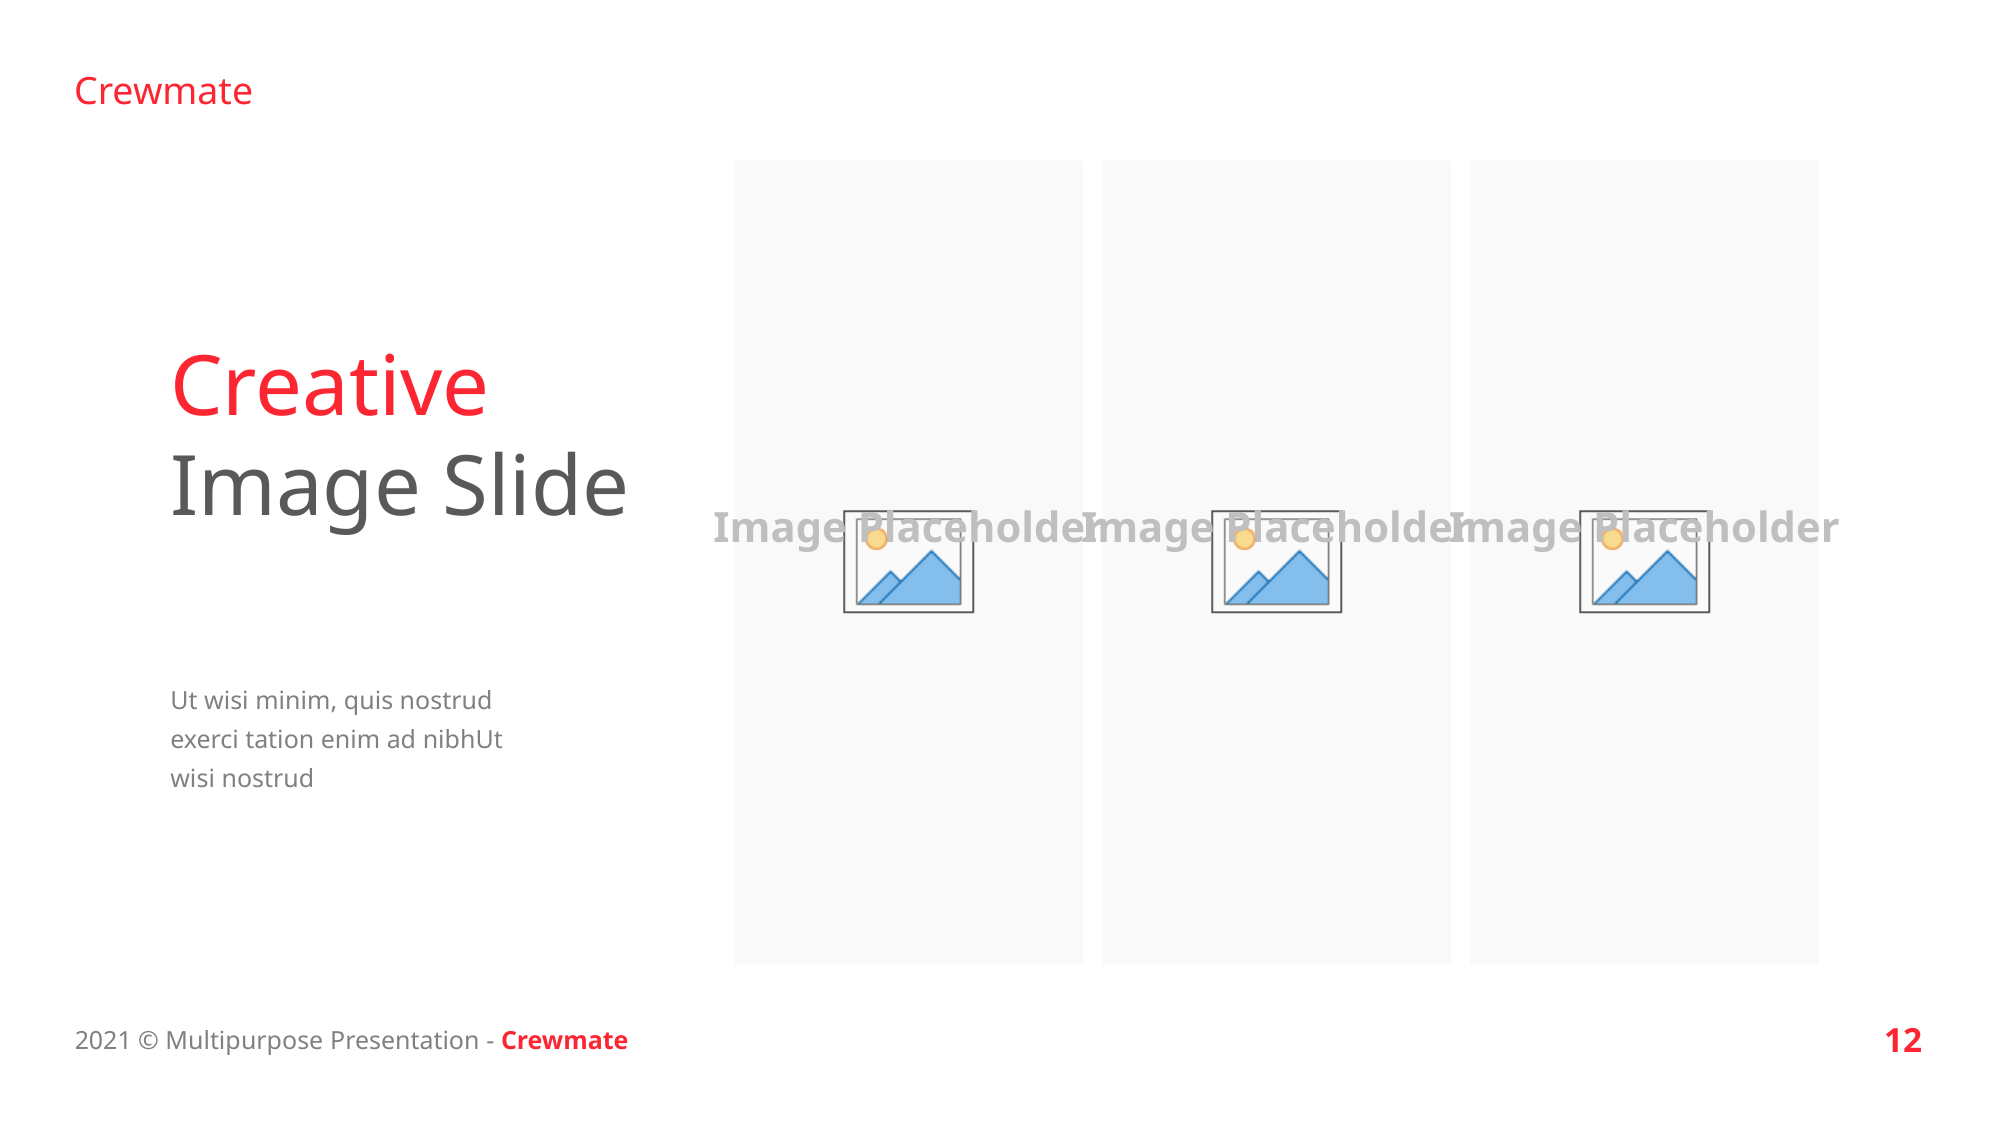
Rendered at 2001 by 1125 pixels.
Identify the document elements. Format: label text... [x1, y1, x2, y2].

picture [1102, 160, 1452, 965]
text_box Ut wisi minim, quis nostrud exerci tation enim ad nibhUt wisi nostrud [155, 667, 569, 795]
picture [1470, 160, 1819, 965]
picture [734, 160, 1084, 965]
text_box Creative Image Slide [155, 325, 666, 540]
